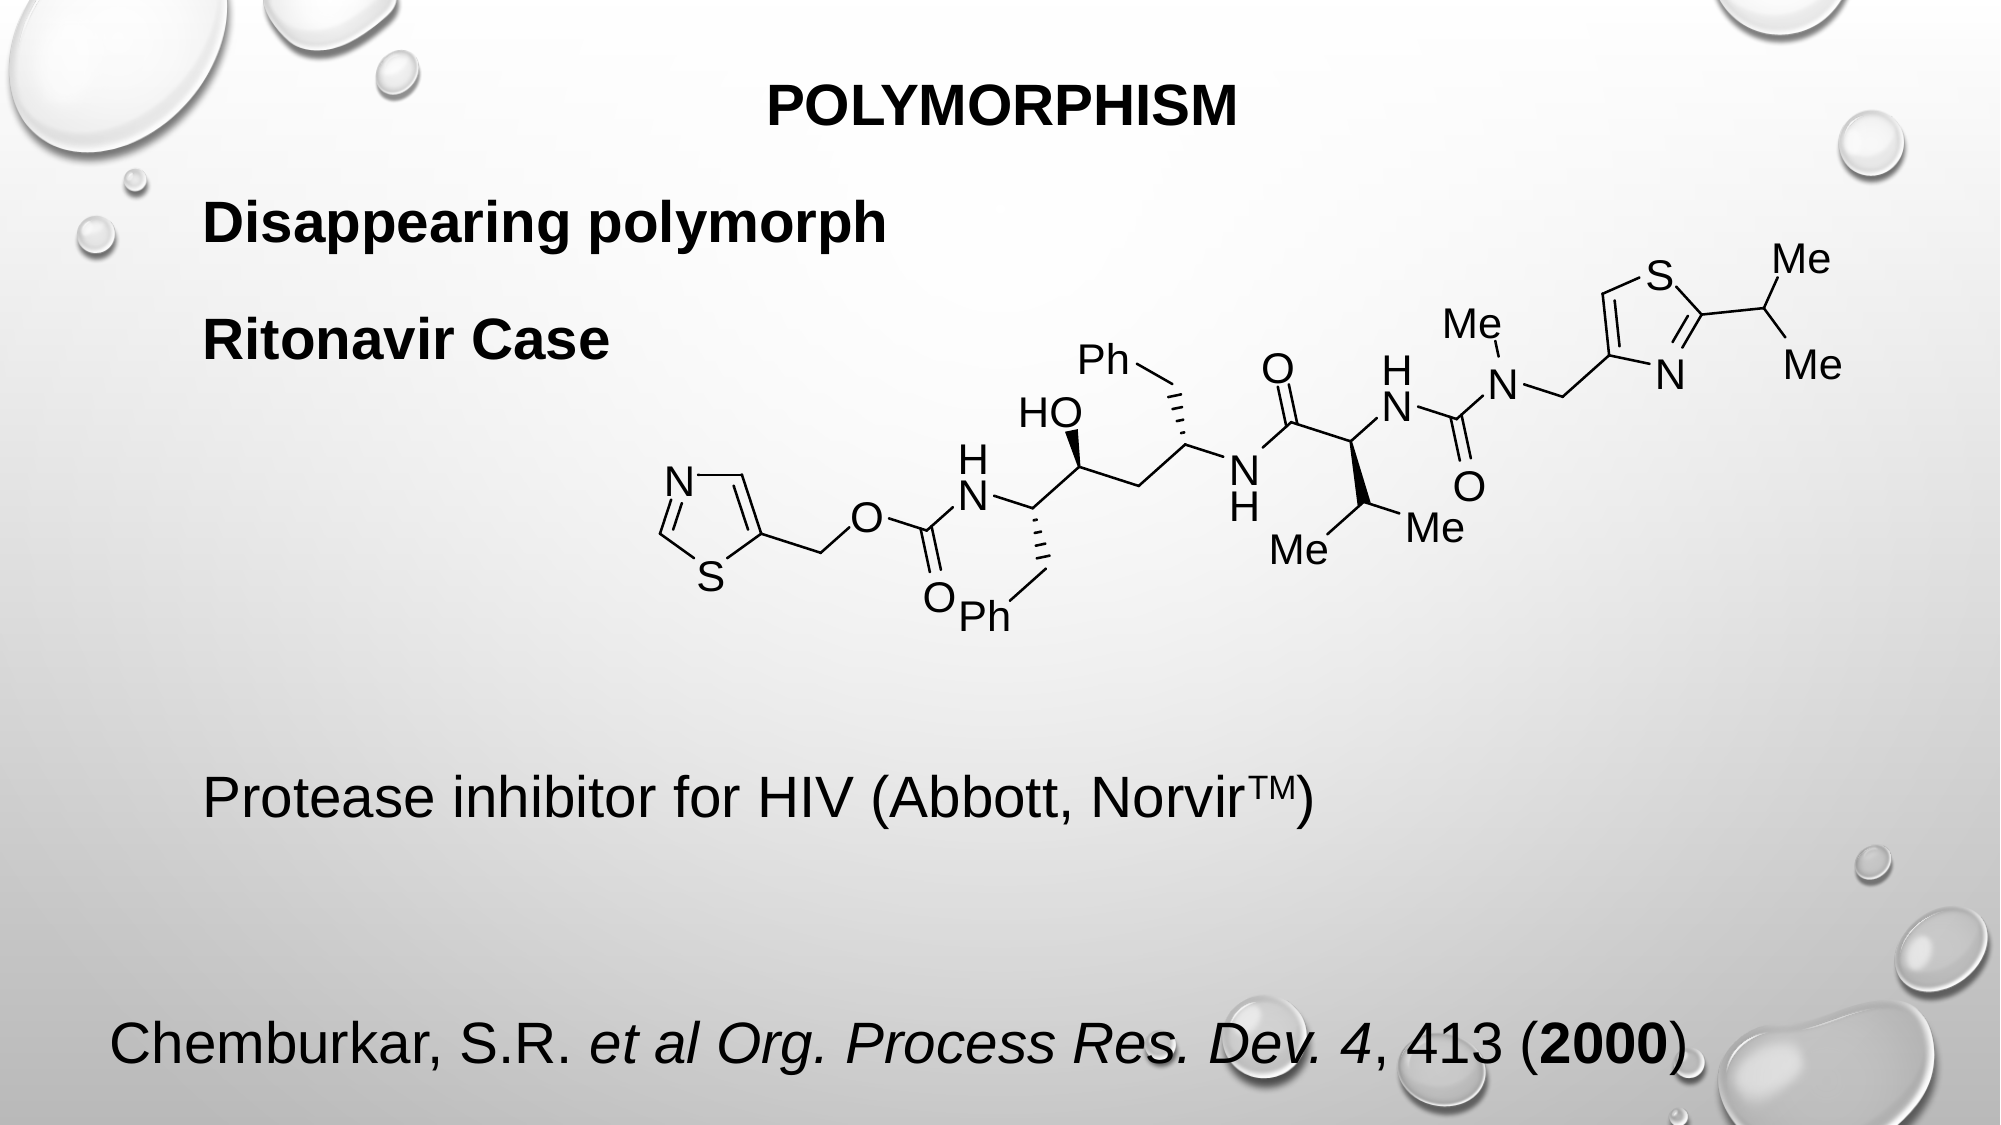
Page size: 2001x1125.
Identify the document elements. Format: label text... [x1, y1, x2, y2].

text_box POLYMORPHISM [275, 59, 1729, 144]
text_box Chemburkar, S.R. et al Org. Process Res. Dev. 4, 413 (2000) [94, 997, 1924, 1083]
picture [0, 0, 2000, 1125]
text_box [650, 230, 1854, 647]
text_box Disappearing polymorph [187, 176, 1868, 262]
text_box Protease inhibitor for HIV (Abbott, NorvirTM) [187, 751, 1943, 837]
text_box Ritonavir Case [187, 293, 644, 379]
